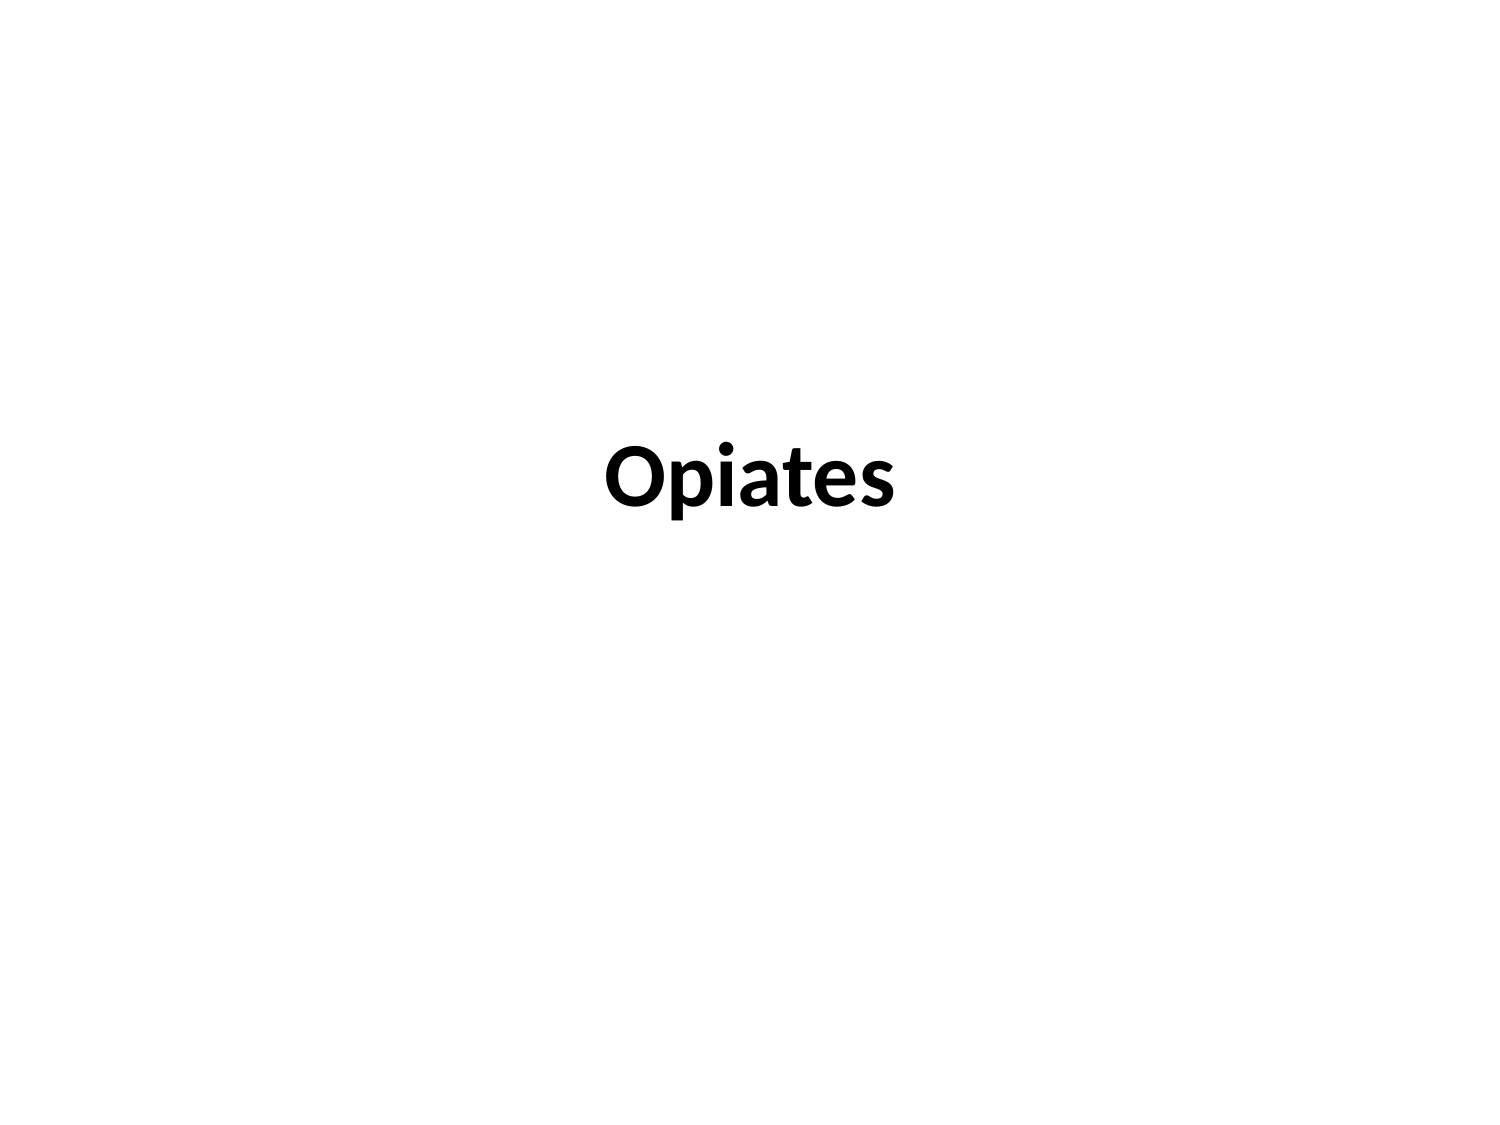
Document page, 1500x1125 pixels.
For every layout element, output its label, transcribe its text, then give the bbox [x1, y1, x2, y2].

title Opiates [112, 349, 1388, 591]
